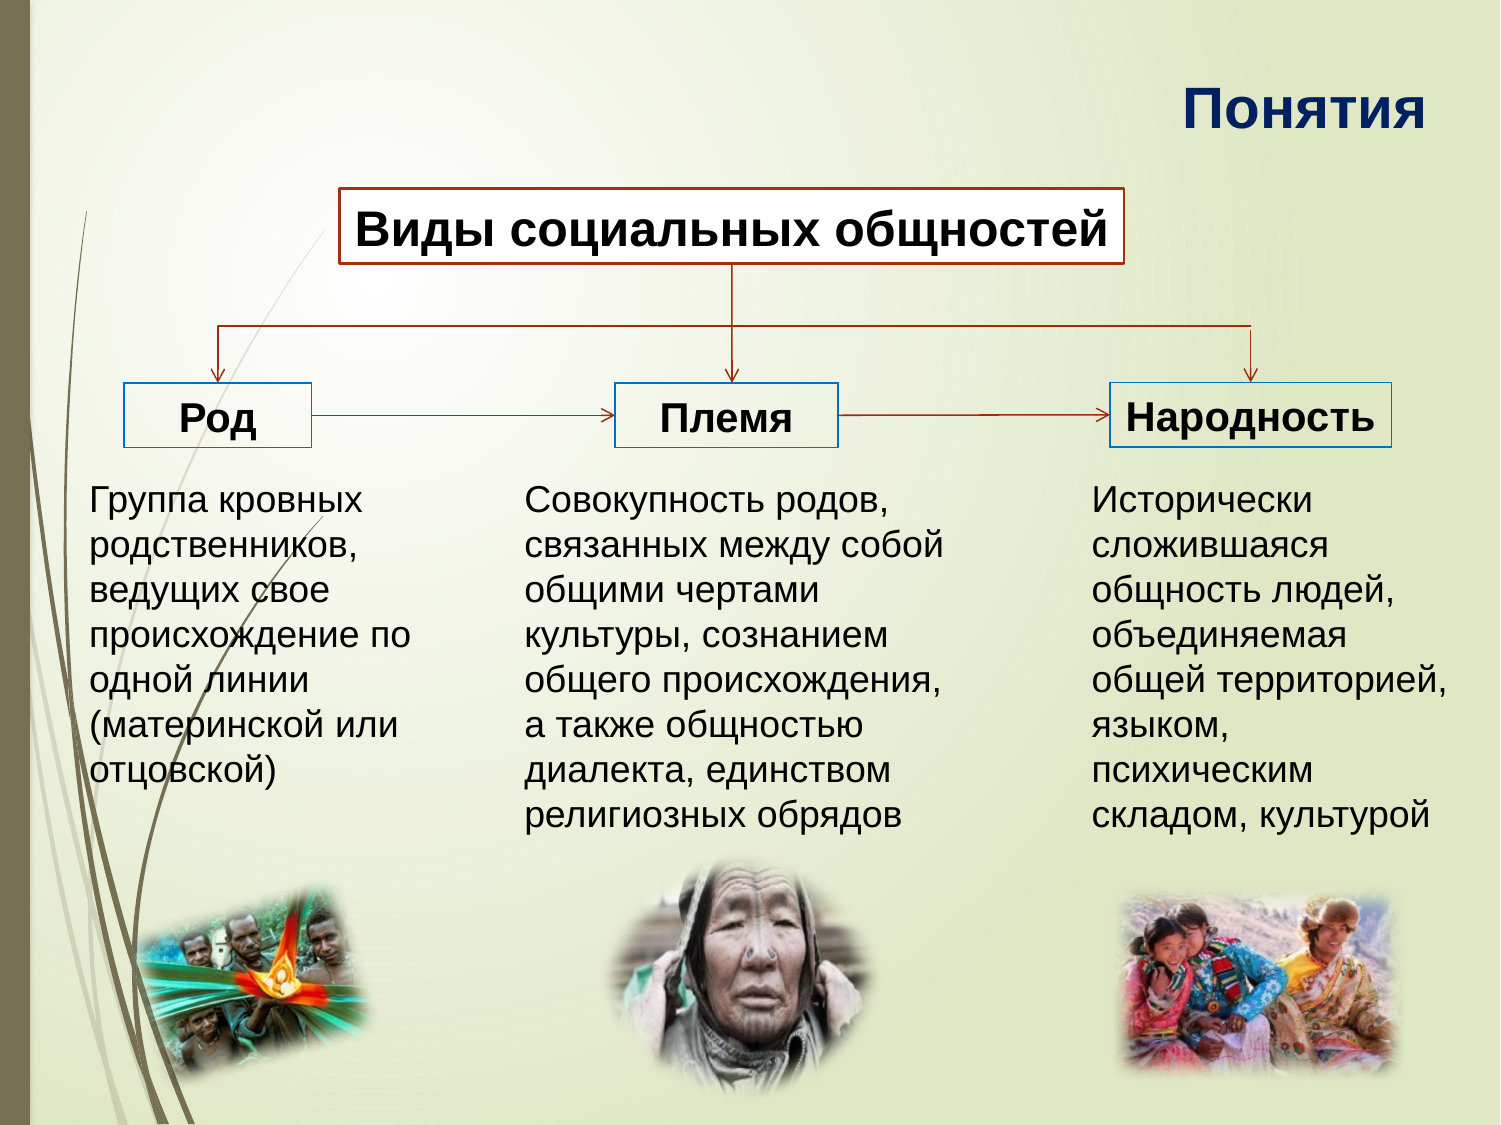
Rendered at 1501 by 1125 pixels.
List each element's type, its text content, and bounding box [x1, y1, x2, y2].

text_box Совокупность родов, связанных между собой общими чертами культуры, сознанием общего происхождения, а также общностью диалекта, единством религиозных обрядов [509, 467, 979, 843]
text_box Группа кровных родственников, ведущих свое происхождение по одной линии (материнской или отцовской) [74, 467, 462, 798]
text_box Исторически сложившаяся общность людей, объединяемая общей территорией, языком, психическим складом, культурой [1076, 467, 1464, 843]
text_box Виды социальных общностей [338, 187, 1125, 265]
picture [596, 850, 886, 1106]
picture [131, 893, 372, 1074]
text_box Понятия [571, 66, 1459, 154]
text_box Племя [615, 382, 838, 448]
text_box Род [124, 382, 312, 448]
text_box Народность [1110, 382, 1392, 448]
picture [1109, 882, 1407, 1083]
